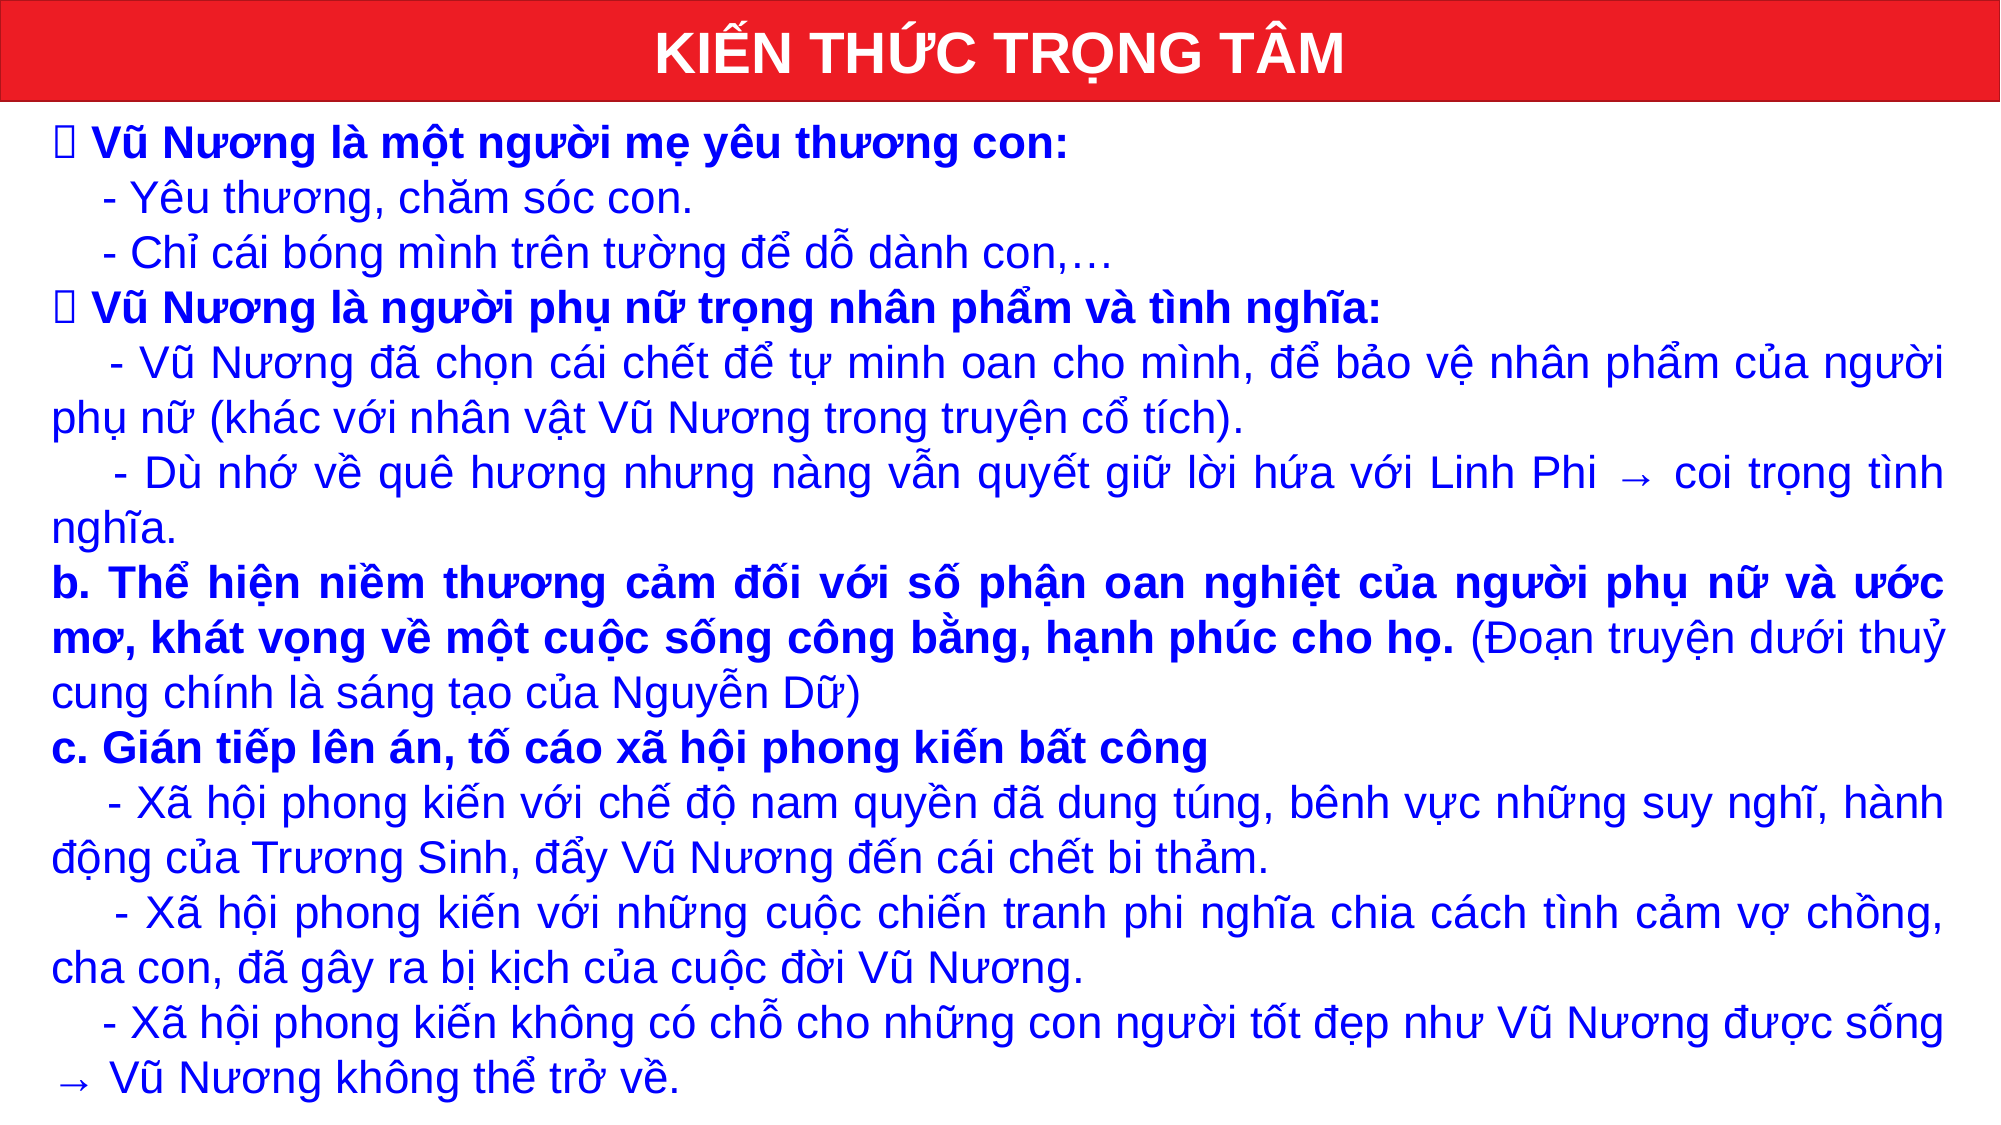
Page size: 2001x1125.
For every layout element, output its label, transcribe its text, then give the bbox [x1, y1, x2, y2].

text_box KIẾN THỨC TRỌNG TÂM [0, 0, 2000, 102]
text_box  Vũ Nương là một người mẹ yêu thương con: - Yêu thương, chăm sóc con. - Chỉ cái bóng mình trên tường để dỗ dành con,…  Vũ Nương là người phụ nữ trọng nhân phẩm và tình nghĩa: - Vũ Nương đã chọn cái chết để tự minh oan cho mình, để bảo vệ nhân phẩm của người phụ nữ (khác với nhân vật Vũ Nương trong truyện cổ tích). - Dù nhớ về quê hương nhưng nàng vẫn quyết giữ lời hứa với Linh Phi → coi trọng tình nghĩa. b. Thể hiện niềm thương cảm đối với số phận oan nghiệt của người phụ nữ và ước mơ, khát vọng về một cuộc sống công bằng, hạnh phúc cho họ. (Đoạn truyện dưới thuỷ cung chính là sáng tạo của Nguyễn Dữ) c. Gián tiếp lên án, tố cáo xã hội phong kiến bất công - Xã hội phong kiến với chế độ nam quyền đã dung túng, bênh vực những suy nghĩ, hành động của Trương Sinh, đẩy Vũ Nương đến cái chết bi thảm. - Xã hội phong kiến với những cuộc chiến tranh phi nghĩa chia cách tình cảm vợ chồng, cha con, đã gây ra bị kịch của cuộc đời Vũ Nương. - Xã hội phong kiến không có chỗ cho những con người tốt đẹp như Vũ Nương được sống → Vũ Nương không thể trở về. [36, 105, 1962, 1110]
